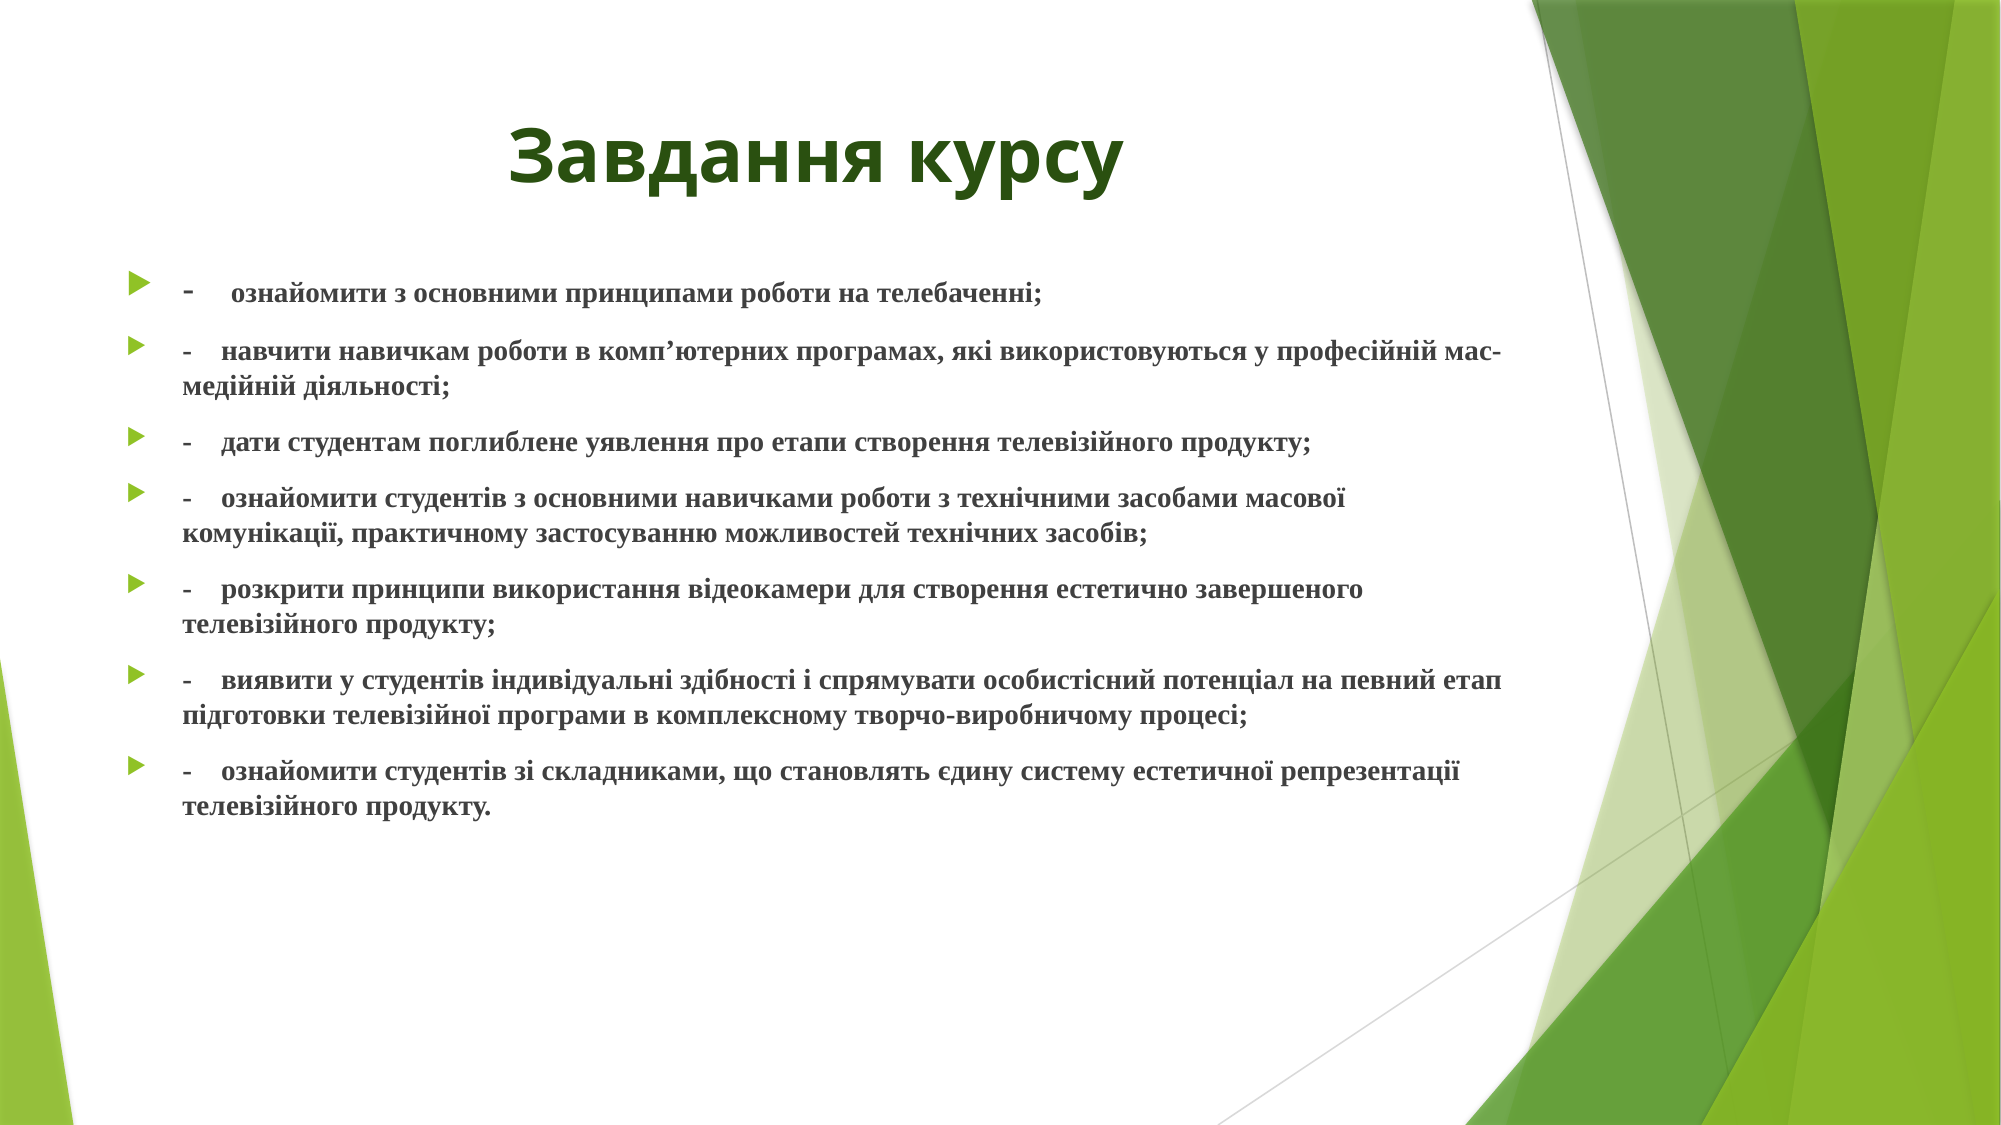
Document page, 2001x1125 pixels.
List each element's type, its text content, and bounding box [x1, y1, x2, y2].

list - ознайомити з основними принципами роботи на телебаченні; - навчити навичкам роботи в комп’ютерних програмах, які використовуються у професійній мас-медійній діяльності; - дати студентам поглиблене уявлення про етапи створення телевізійного продукту; - ознайомити студентів з основними навичками роботи з технічними засобами масової комунікації, практичному застосуванню можливостей технічних засобів; - розкрити принципи використання відеокамери для створення естетично завершеного телевізійного продукту; - виявити у студентів індивідуальні здібності і спрямувати особистісний потенціал на певний етап підготовки телевізійної програми в комплексному творчо-виробничому процесі; - ознайомити студентів зі складниками, що становлять єдину систему естетичної репрезентації телевізійного продукту. [111, 258, 1522, 992]
title Завдання курсу [111, 99, 1522, 216]
